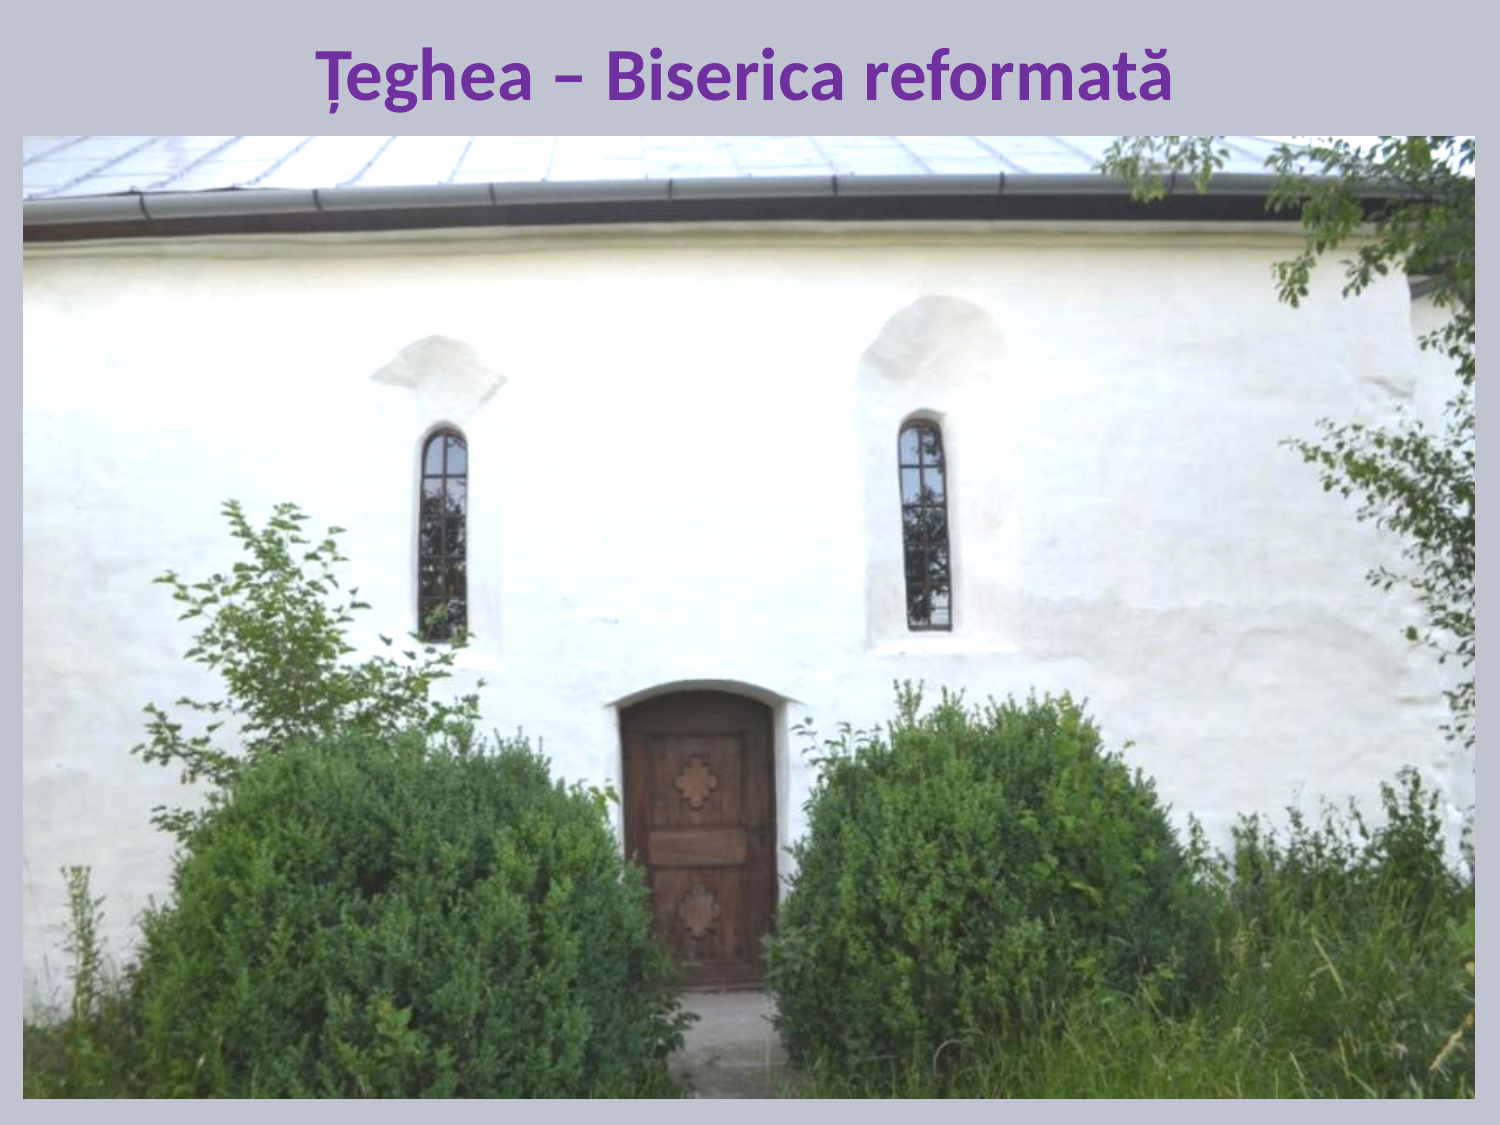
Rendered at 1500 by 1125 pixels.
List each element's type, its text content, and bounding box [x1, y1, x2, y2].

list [23, 136, 1476, 1099]
title Țeghea – Biserica reformată [70, 0, 1421, 135]
